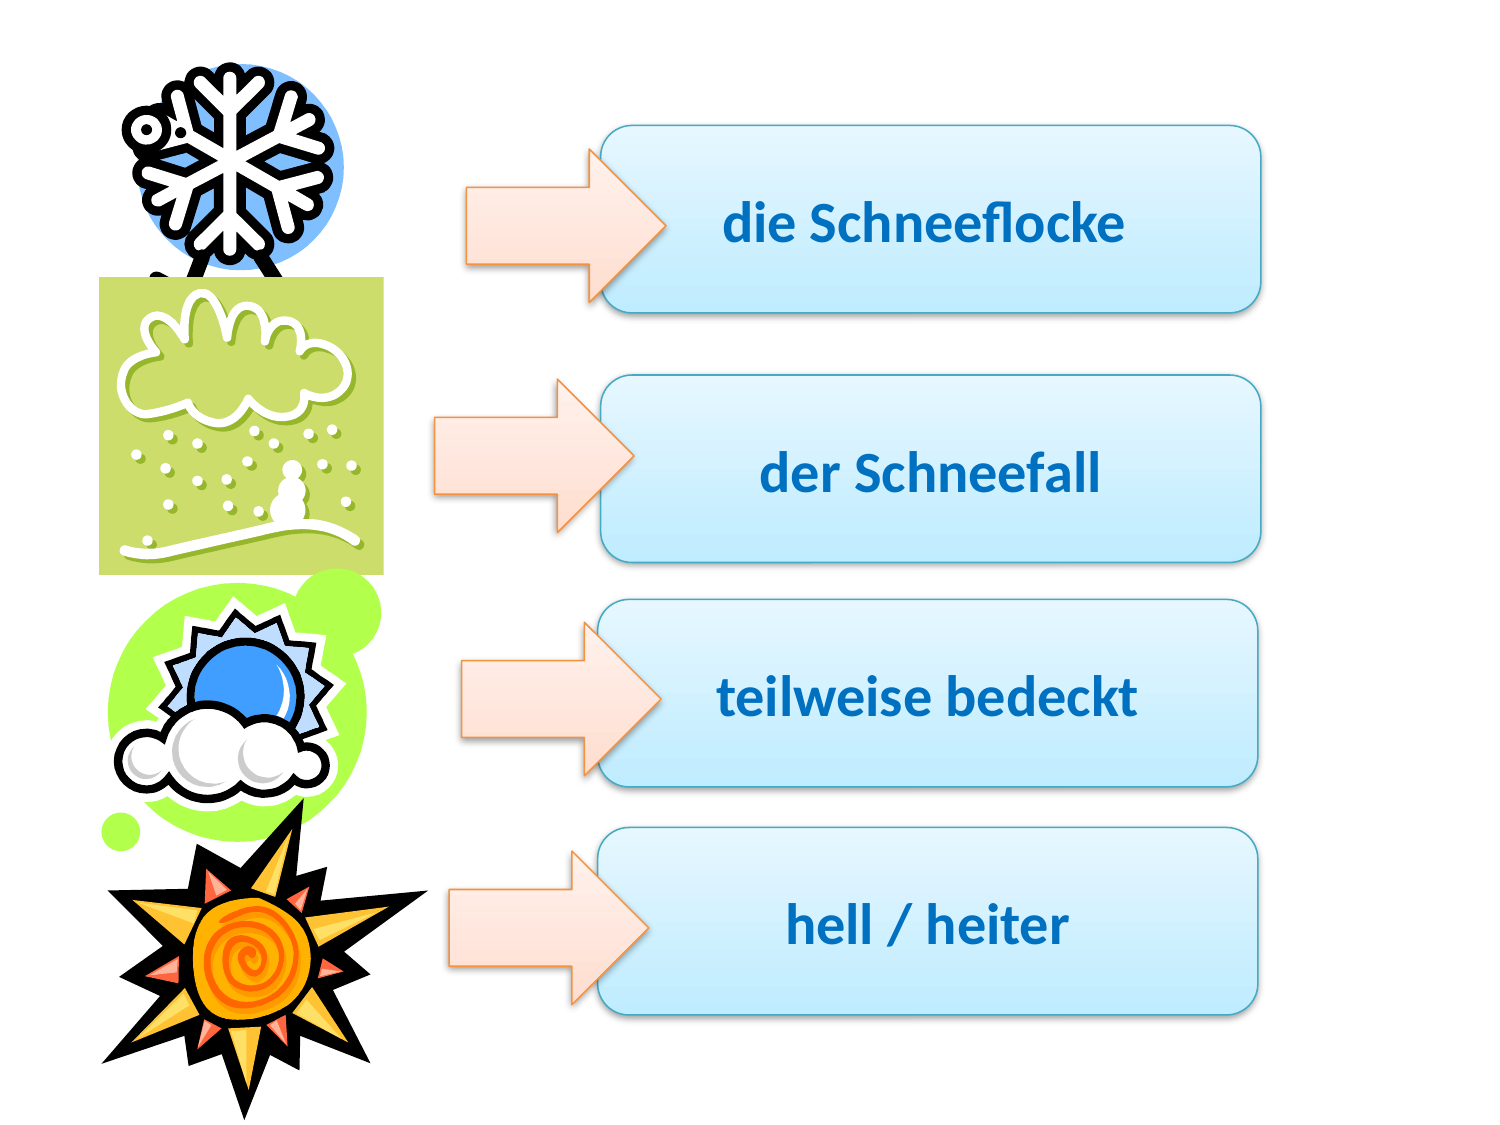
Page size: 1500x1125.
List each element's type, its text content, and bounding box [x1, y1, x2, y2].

text_box [460, 621, 662, 777]
text_box [465, 148, 667, 304]
text_box hell / heiter [596, 826, 1259, 1016]
text_box [433, 378, 635, 534]
text_box die Schneeflocke [600, 124, 1262, 314]
text_box [448, 850, 650, 1006]
picture [98, 62, 434, 1125]
text_box der Schneefall [599, 374, 1262, 564]
text_box teilweise bedeckt [596, 598, 1259, 788]
